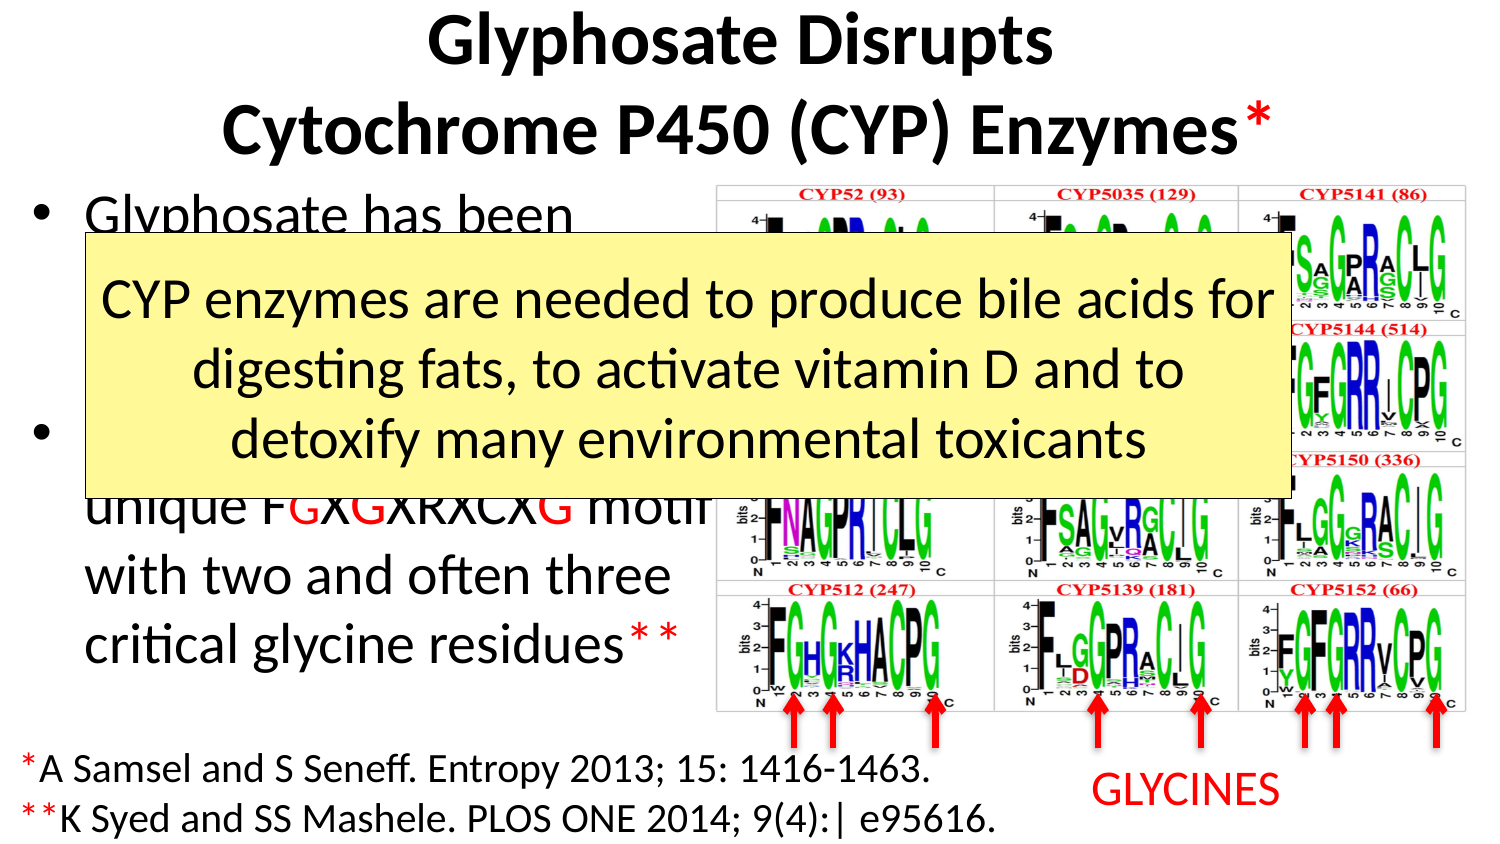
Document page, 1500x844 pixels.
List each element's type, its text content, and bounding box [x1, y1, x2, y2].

text_box *A Samsel and S Seneff. Entropy 2013; 15: 1416-1463. **K Syed and SS Mashele. PLOS ONE 2014; 9(4):| e95616. [3, 733, 1013, 844]
text_box CYP enzymes are needed to produce bile acids for digesting fats, to activate vitamin D and to detoxify many environmental toxicants [85, 232, 416, 499]
text_box GLYCINES [1076, 757, 1326, 823]
title Glyphosate Disrupts Cytochrome P450 (CYP) Enzymes* [75, 8, 1425, 150]
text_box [793, 692, 1437, 749]
text_box Glyphosate has been shown to severely suppress CYP enzymes in rat liver CYP enzymes have a unique FGXGXRXCXG motif with two and often three critical glycine residues** [16, 169, 748, 733]
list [421, 165, 1500, 723]
